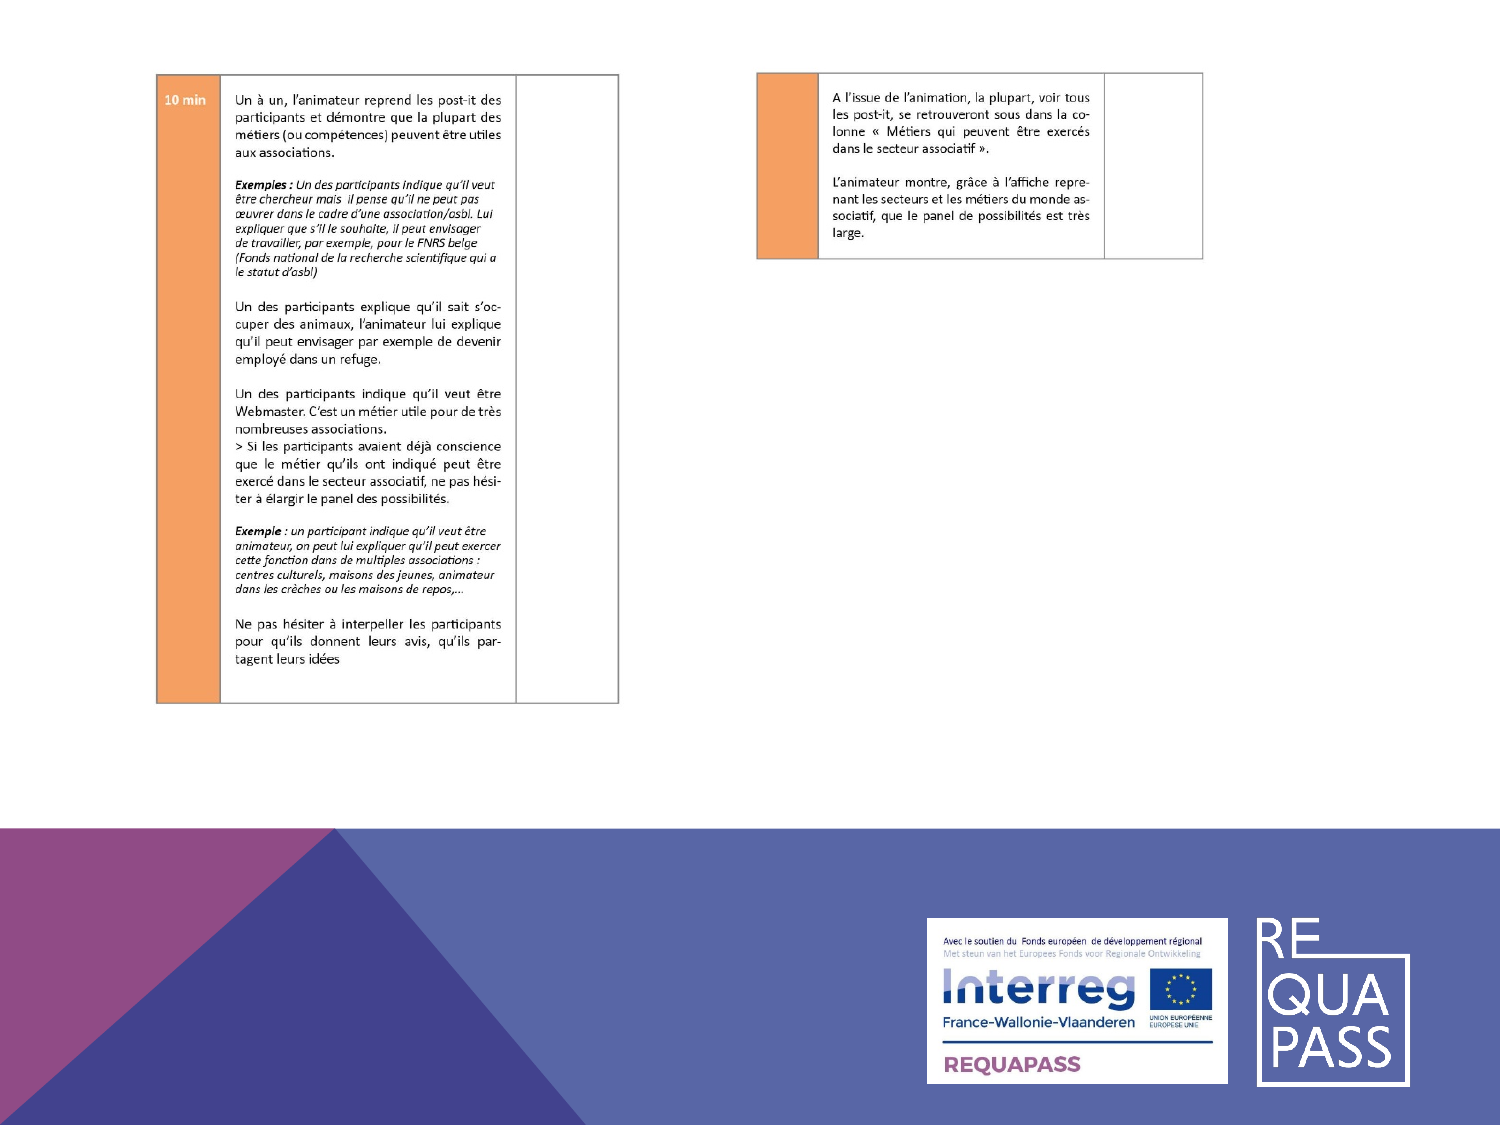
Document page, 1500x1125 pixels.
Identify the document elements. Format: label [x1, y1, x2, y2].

list [709, 26, 1249, 790]
picture [927, 887, 1452, 1124]
list [108, 26, 666, 815]
